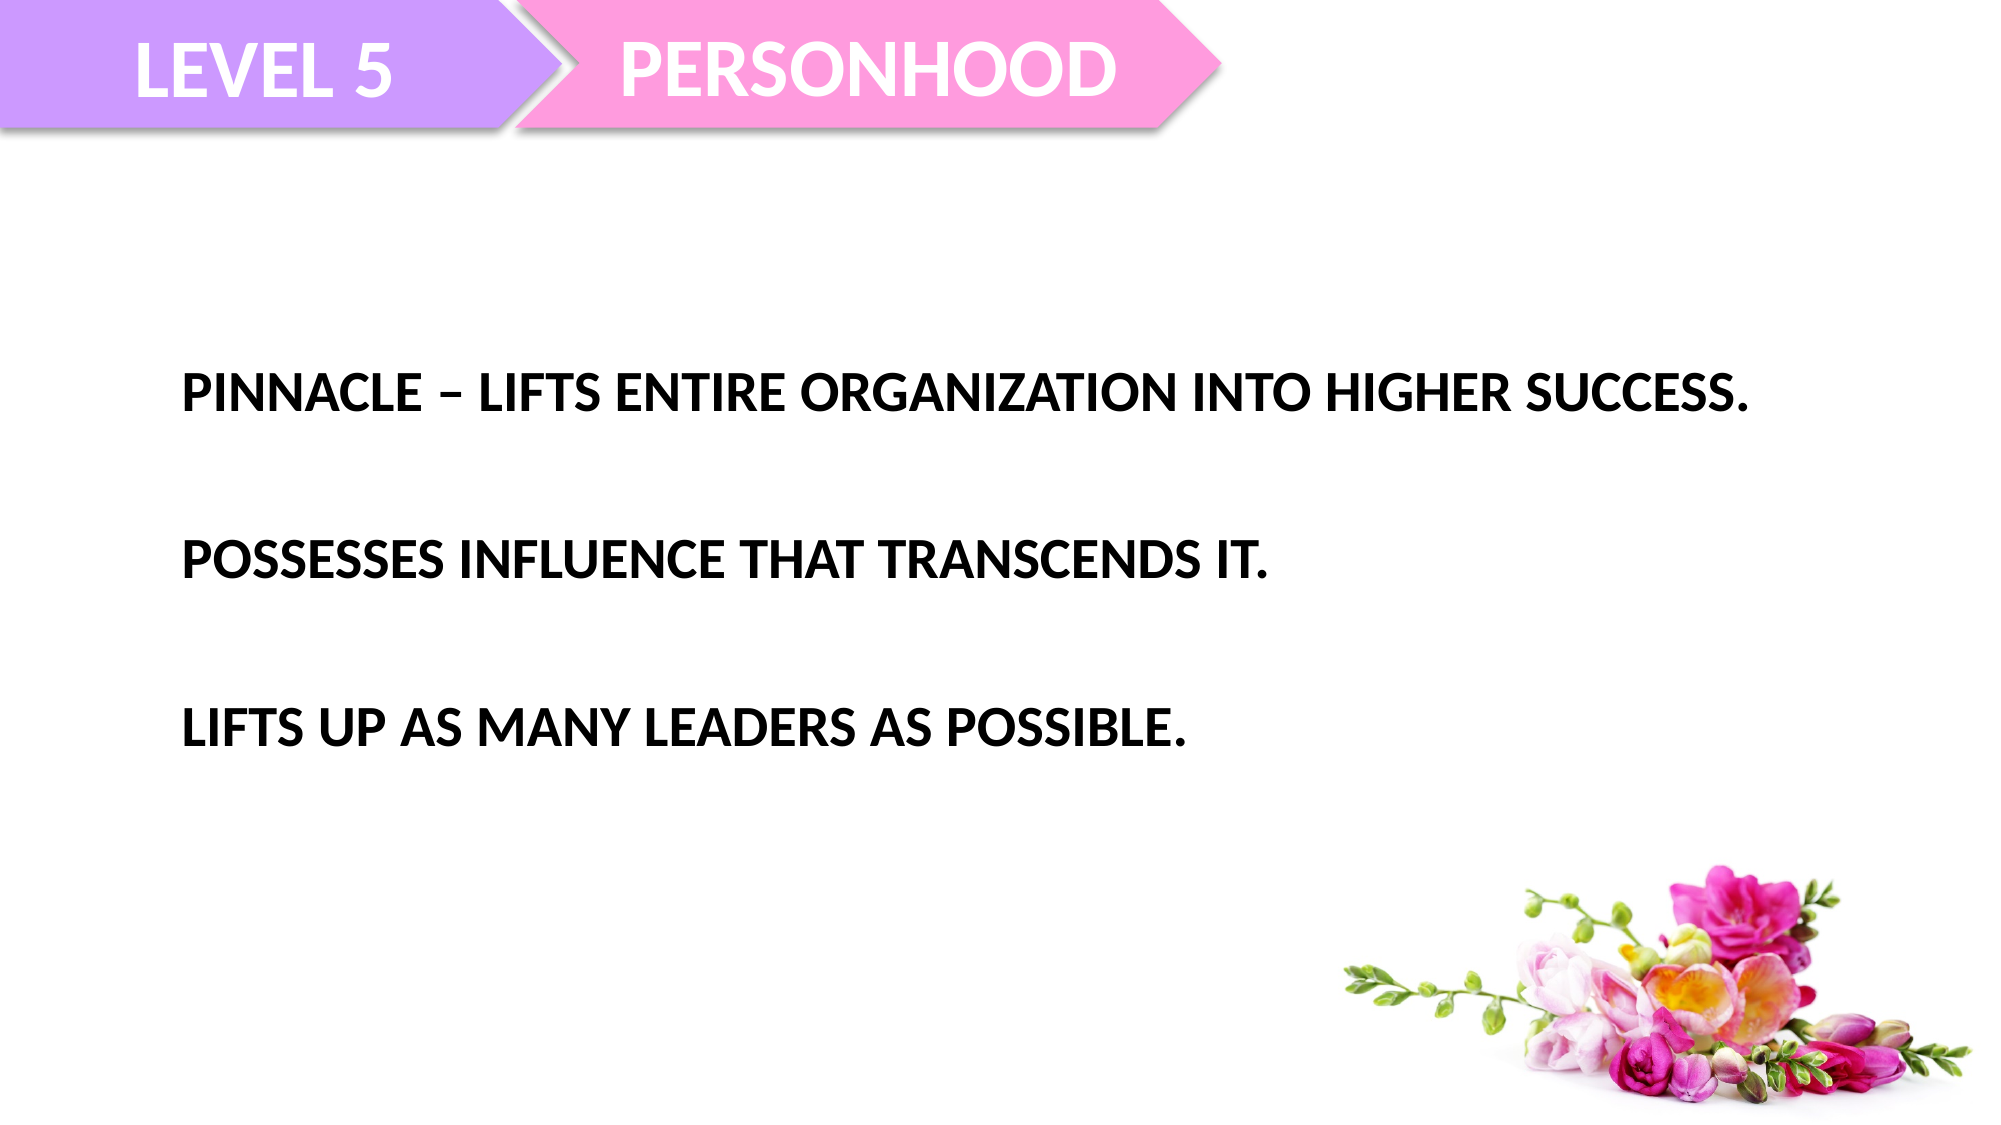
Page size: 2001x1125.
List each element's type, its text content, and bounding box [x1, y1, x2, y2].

text_box PERSONHOOD [512, 0, 1224, 129]
list PINNACLE – LIFTS ENTIRE ORGANIZATION INTO HIGHER SUCCESS. POSSESSES INFLUENCE THAT TRANSCENDS IT. LIFTS UP AS MANY LEADERS AS POSSIBLE. [166, 185, 1834, 939]
picture [1326, 704, 2000, 1125]
text_box LEVEL 5 [0, 0, 564, 129]
